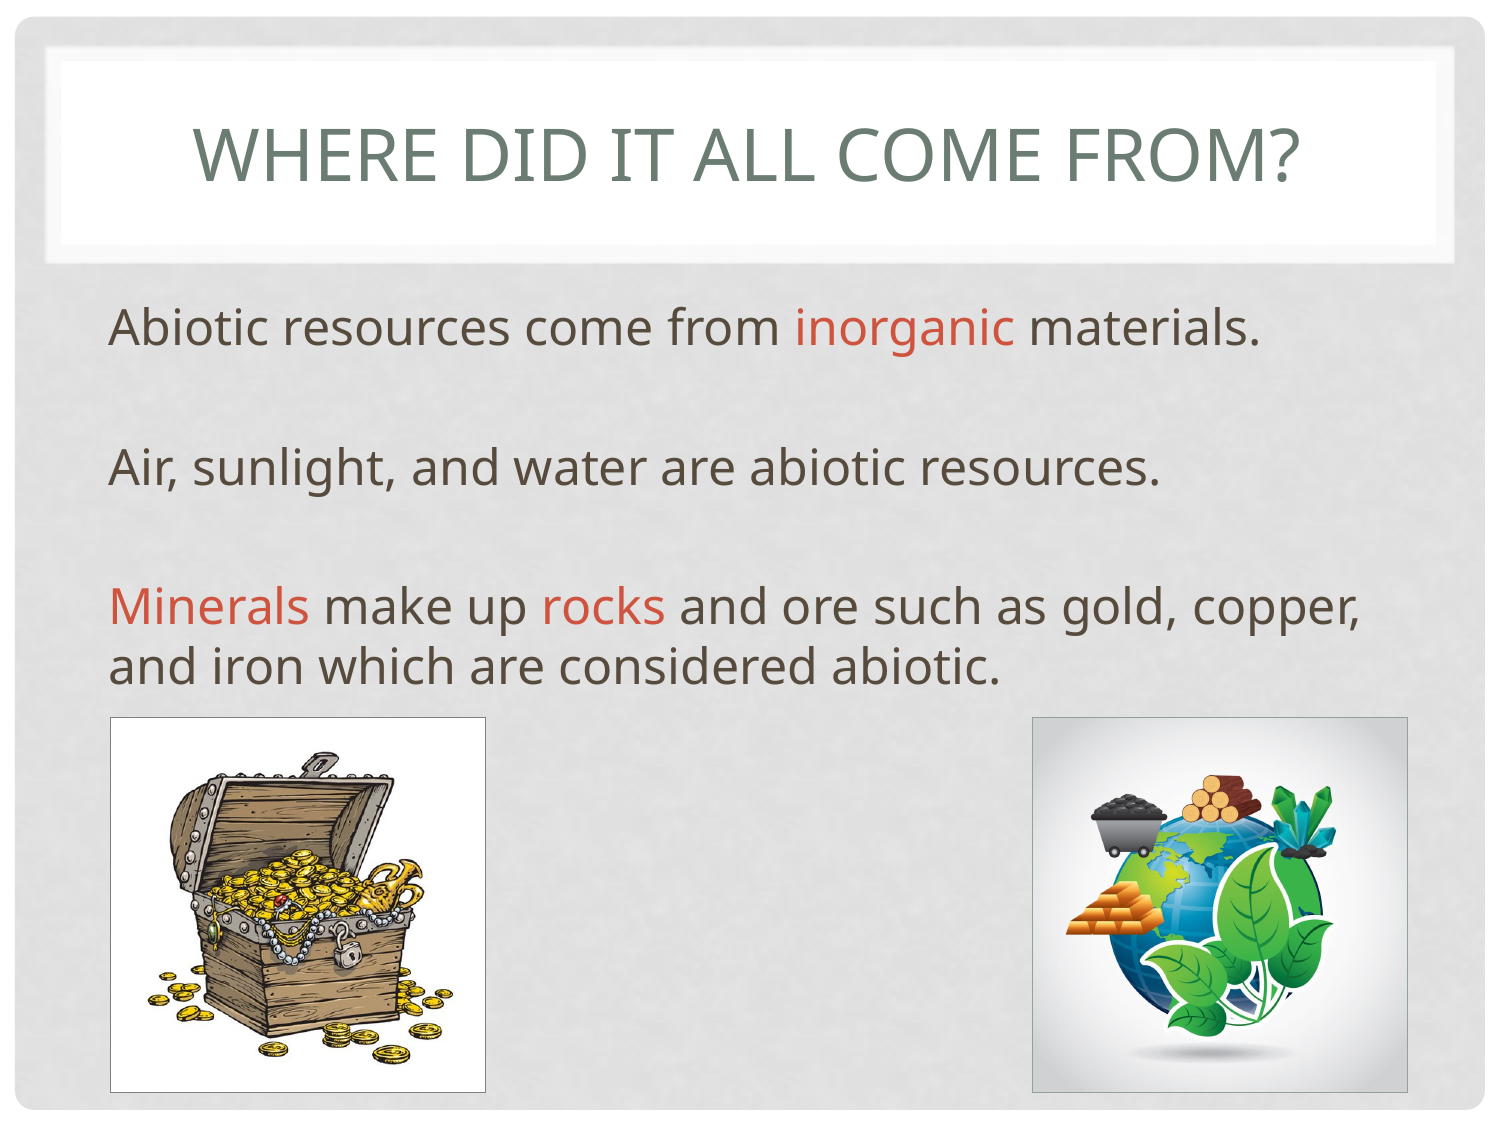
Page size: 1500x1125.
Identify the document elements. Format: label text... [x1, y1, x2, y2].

list Abiotic resources come from inorganic materials. Air, sunlight, and water are abiotic resources. Minerals make up rocks and ore such as gold, copper, and iron which are considered abiotic. [75, 287, 1425, 1005]
picture [109, 717, 486, 1093]
picture [1031, 717, 1408, 1093]
title Where did it all come from? [69, 66, 1425, 238]
